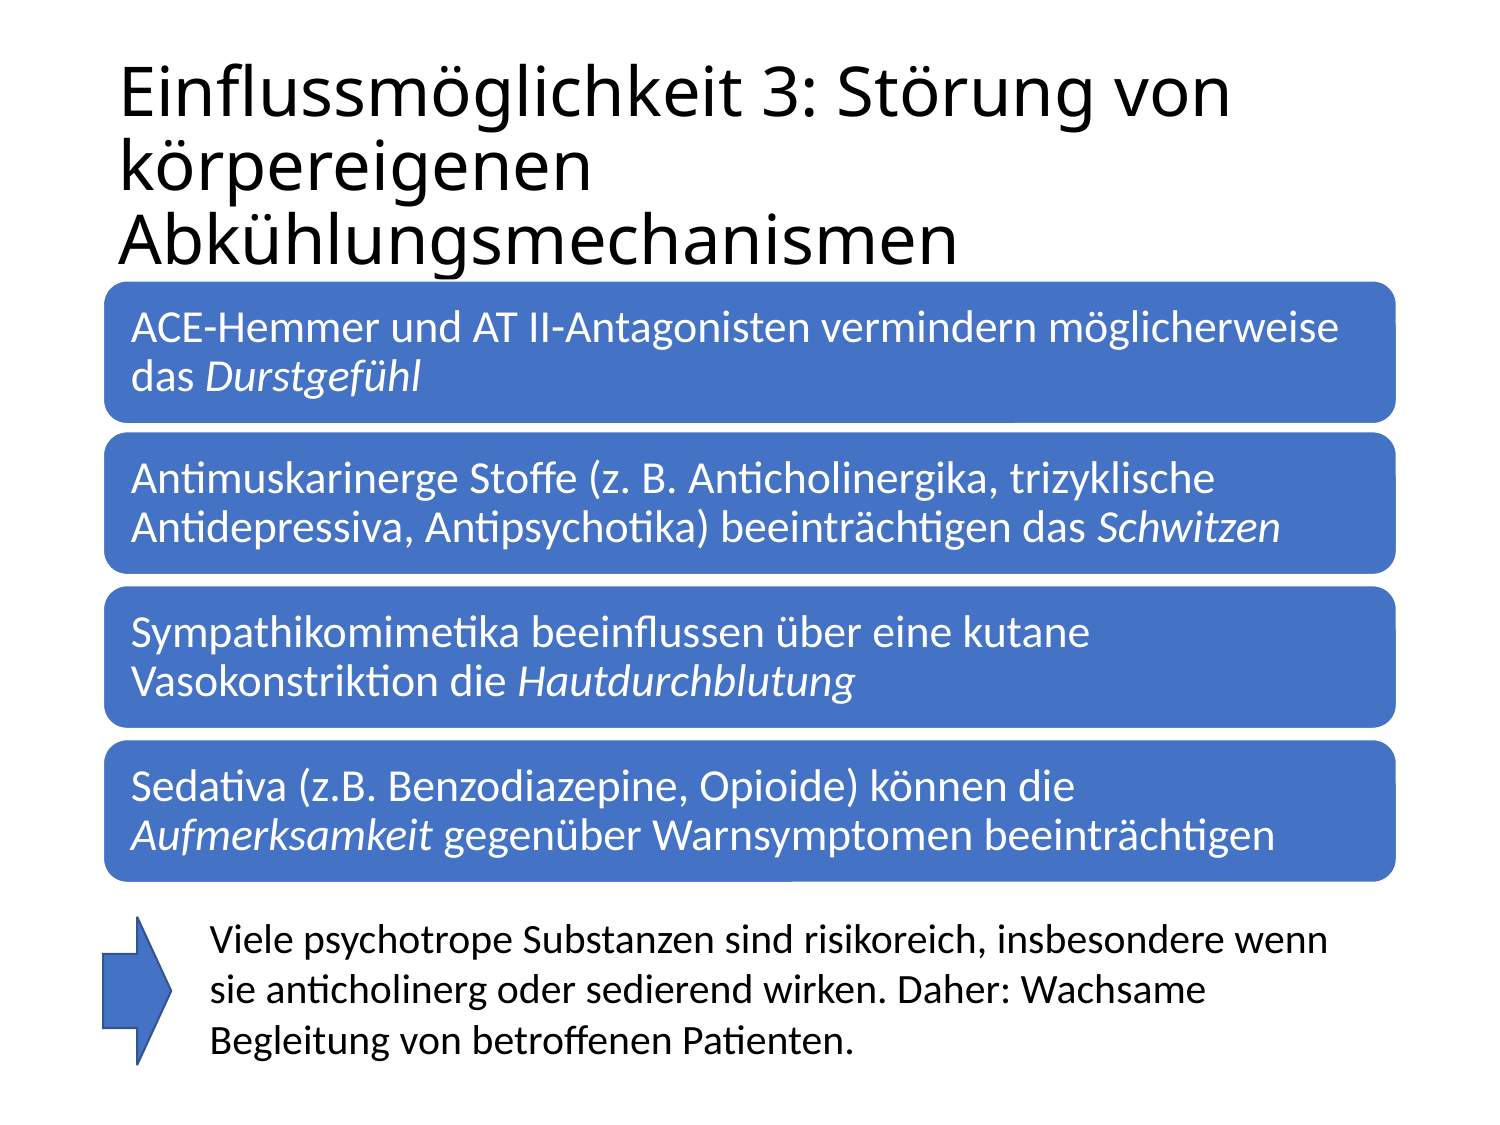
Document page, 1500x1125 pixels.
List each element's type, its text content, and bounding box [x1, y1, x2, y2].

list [103, 277, 1397, 883]
title Einflussmöglichkeit 3: Störung von körpereigenen Abkühlungsmechanismen [103, 59, 1397, 277]
text_box [102, 916, 173, 1066]
text_box Viele psychotrope Substanzen sind risikoreich, insbesondere wenn sie anticholinerg oder sedierend wirken. Daher: Wachsame Begleitung von betroffenen Patienten. [194, 904, 1388, 1070]
